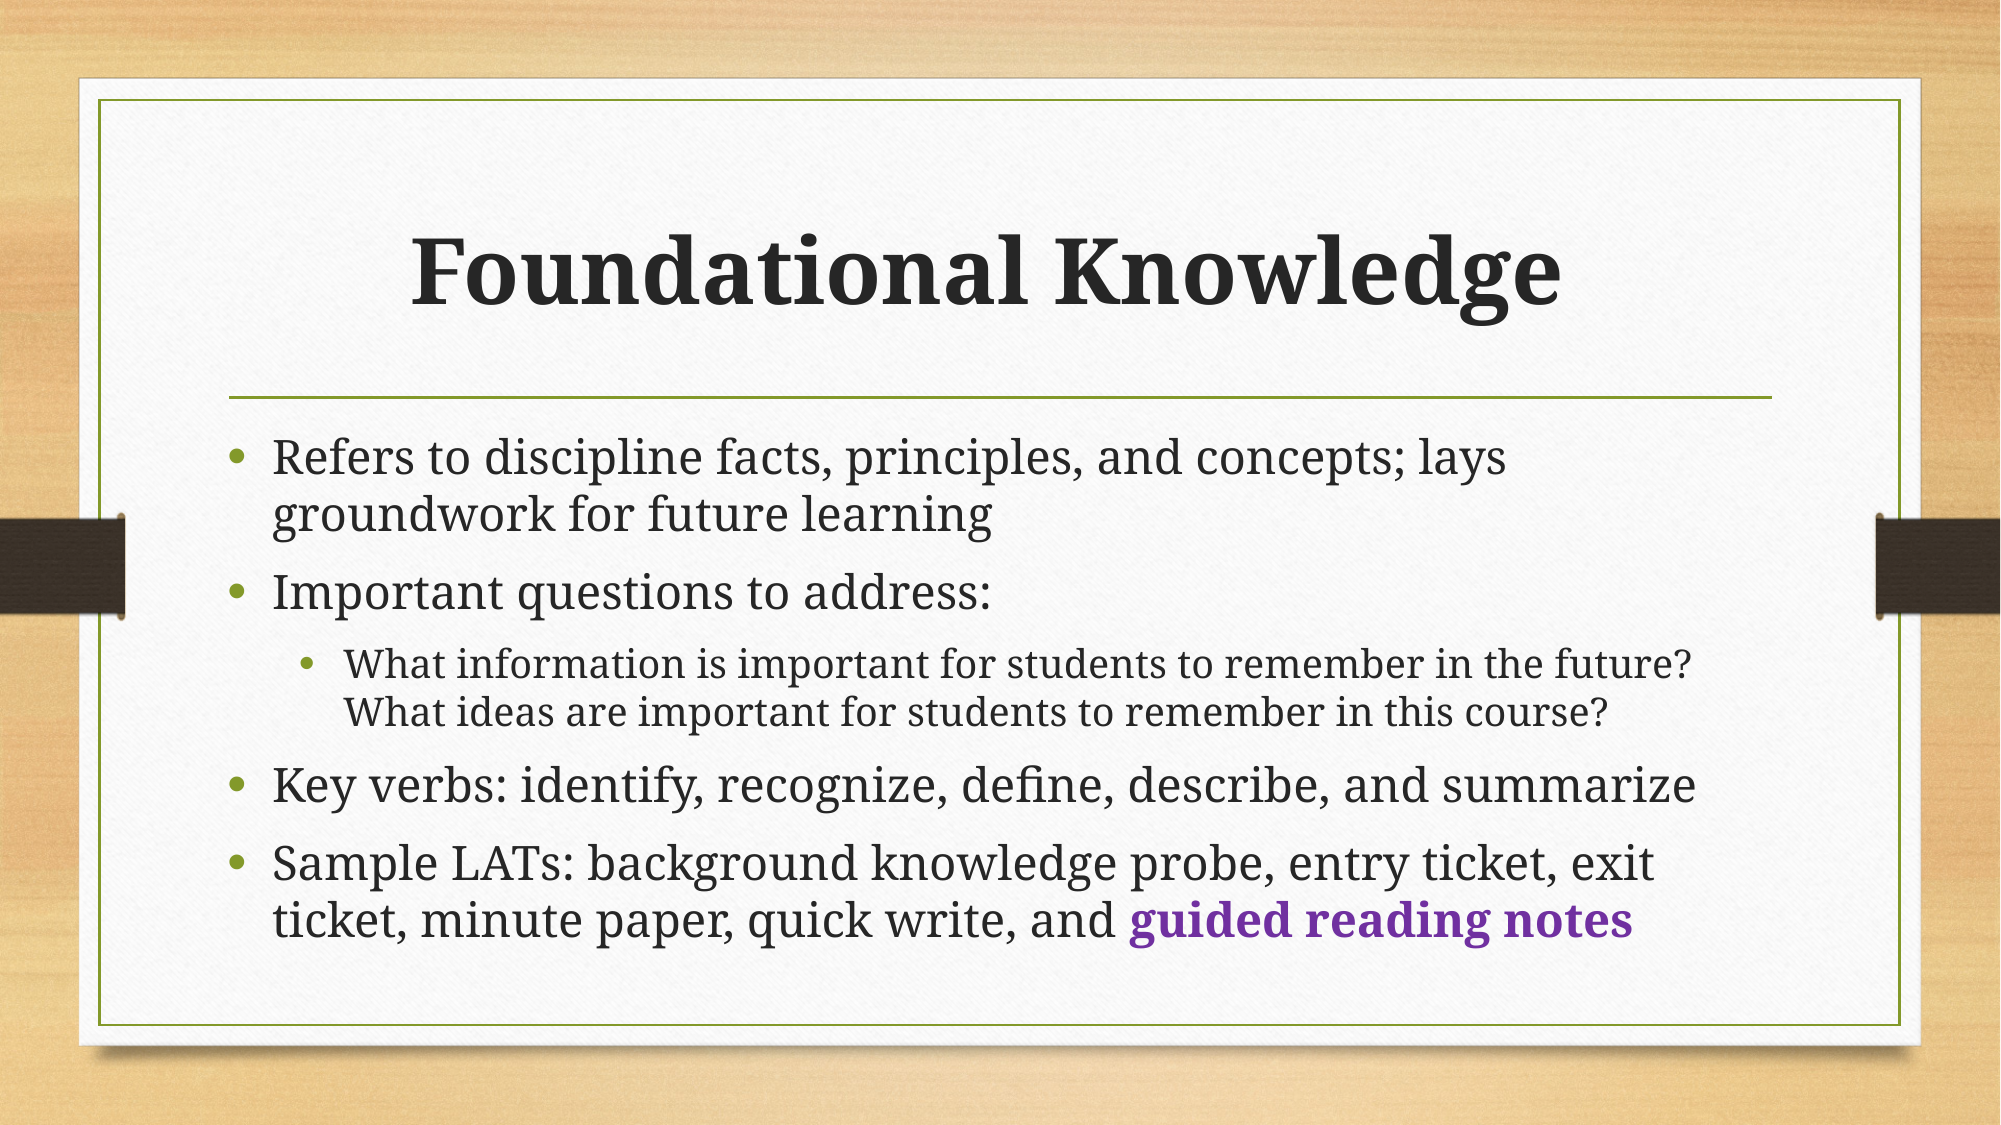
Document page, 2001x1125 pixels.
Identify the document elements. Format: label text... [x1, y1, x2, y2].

title Foundational Knowledge [212, 161, 1788, 375]
list Refers to discipline facts, principles, and concepts; lays groundwork for future learning Important questions to address: What information is important for students to remember in the future? What ideas are important for students to remember in this course? Key verbs: identify, recognize, define, describe, and summarize Sample LATs: background knowledge probe, entry ticket, exit ticket, minute paper, quick write, and guided reading notes [212, 419, 1788, 964]
picture [0, 0, 2001, 1125]
